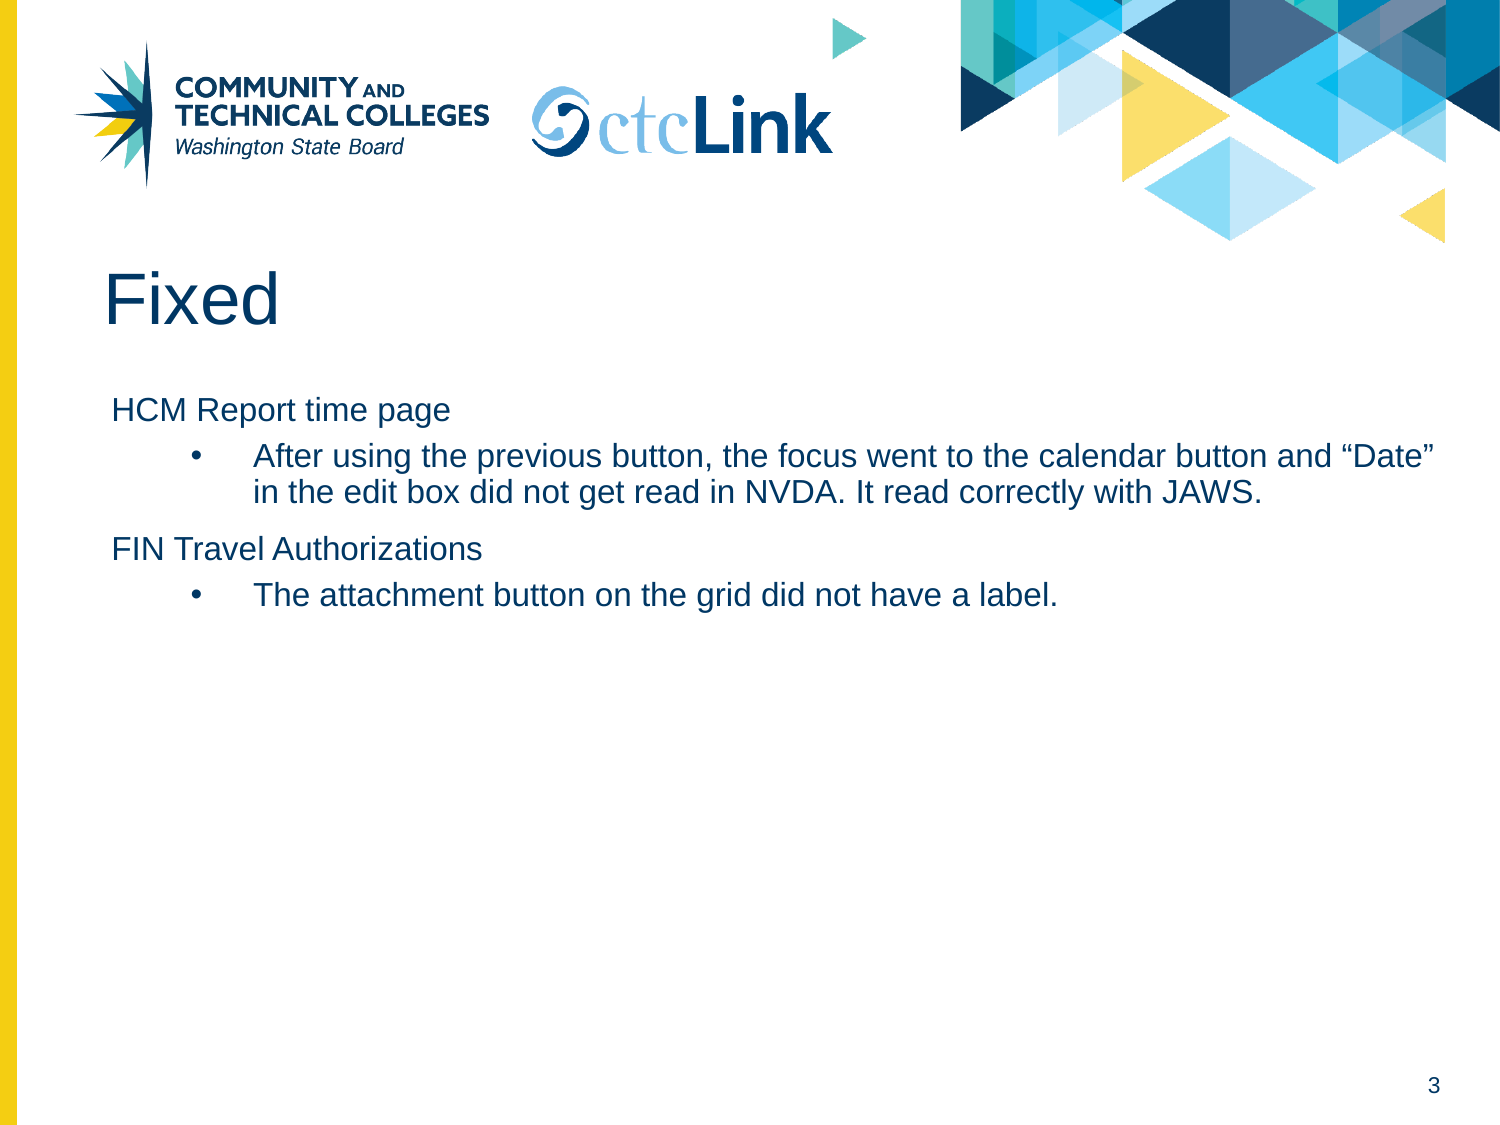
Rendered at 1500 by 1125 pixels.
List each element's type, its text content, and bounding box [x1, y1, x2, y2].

picture [17, 0, 1500, 243]
list HCM Report time page After using the previous button, the focus went to the calendar button and “Date” in the edit box did not get read in NVDA. It read correctly with JAWS. FIN Travel Authorizations The attachment button on the grid did not have a label. [88, 384, 1456, 1013]
title Fixed [88, 254, 1456, 384]
slide_number 3 [1378, 1063, 1456, 1103]
